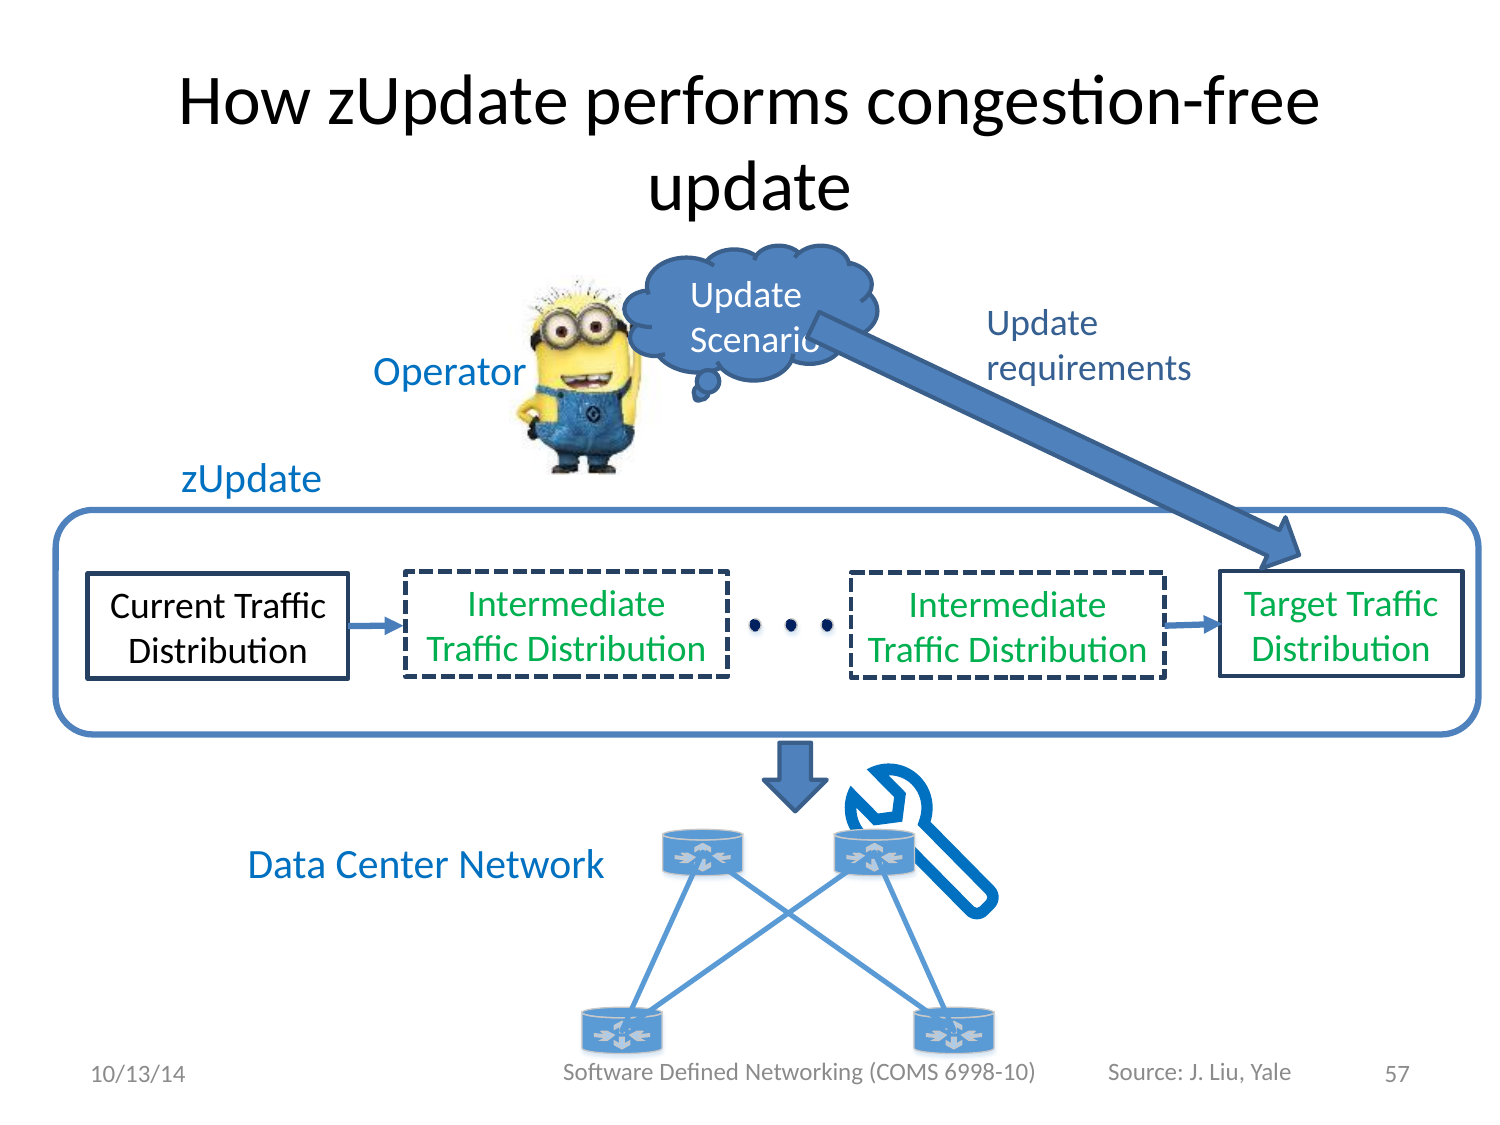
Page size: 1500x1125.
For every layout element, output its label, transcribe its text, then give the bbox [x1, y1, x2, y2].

text_box Data Center Network [232, 829, 570, 895]
text_box [648, 243, 880, 332]
text_box zUpdate [166, 443, 349, 509]
text_box [805, 310, 1302, 571]
text_box Intermediate Traffic Distribution [405, 571, 728, 677]
text_box Current Traffic Distribution [87, 573, 349, 679]
text_box [53, 507, 1481, 737]
picture [574, 760, 1001, 1064]
text_box [761, 740, 829, 814]
picture [509, 274, 680, 479]
picture [741, 613, 841, 643]
title How zUpdate performs congestion-free update [75, 45, 1425, 233]
text_box Target Traffic Distribution [1219, 571, 1463, 677]
text_box Source: J. Liu, Yale [937, 1037, 1463, 1103]
footer Software Defined Networking (COMS 6998-10) [537, 1037, 937, 1103]
text_box [684, 368, 790, 403]
text_box Update Scenario [674, 262, 841, 368]
text_box Intermediate Traffic Distribution [851, 572, 1165, 678]
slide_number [75, 1042, 425, 1103]
text_box Operator [358, 336, 504, 402]
text_box Update requirements [971, 289, 1281, 395]
